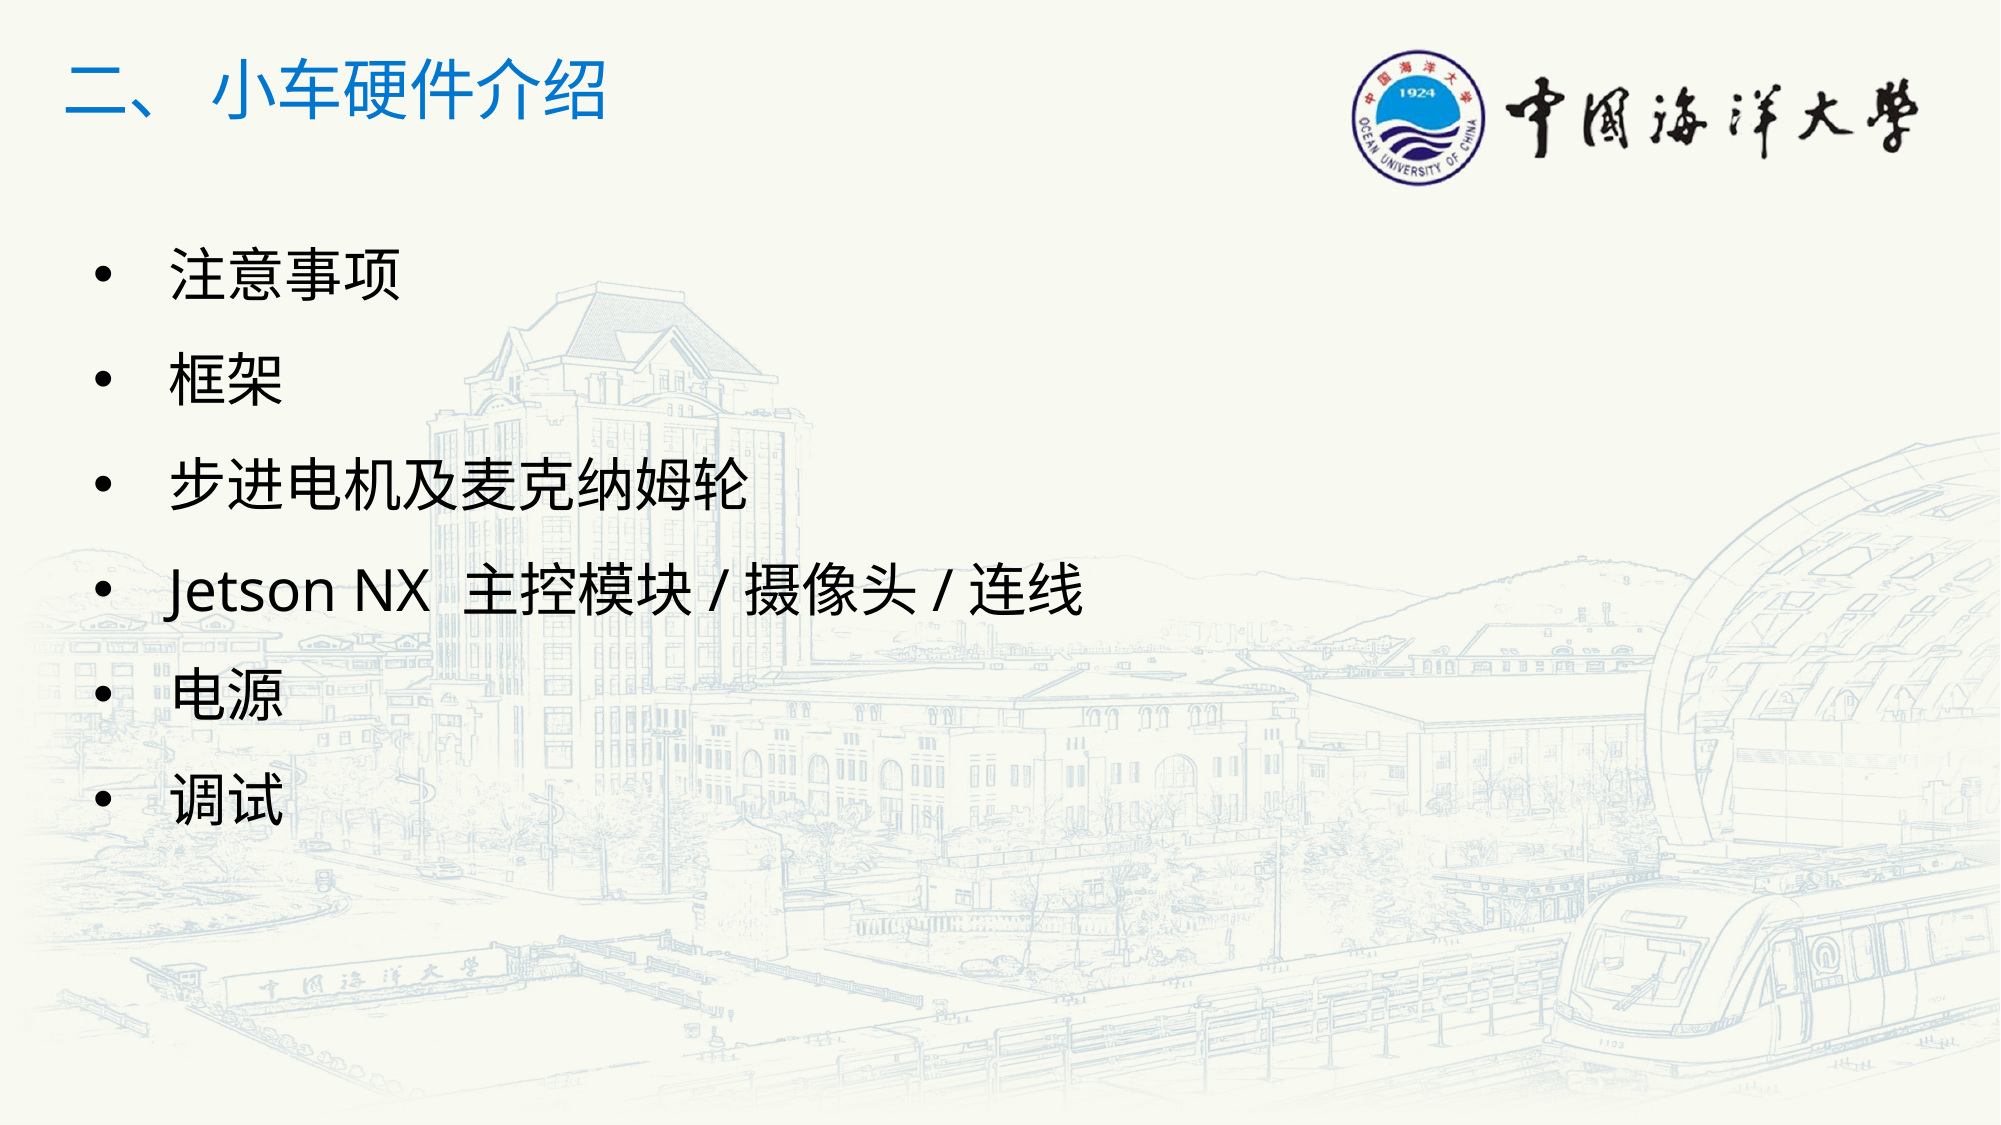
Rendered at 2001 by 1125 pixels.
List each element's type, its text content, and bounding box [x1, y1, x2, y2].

text_box 二、 小车硬件介绍 [62, 50, 681, 128]
text_box 注意事项 框架 步进电机及麦克纳姆轮 Jetson NX 主控模块/摄像头/连线 电源 调试 [78, 196, 1237, 841]
picture [0, 0, 2001, 1125]
